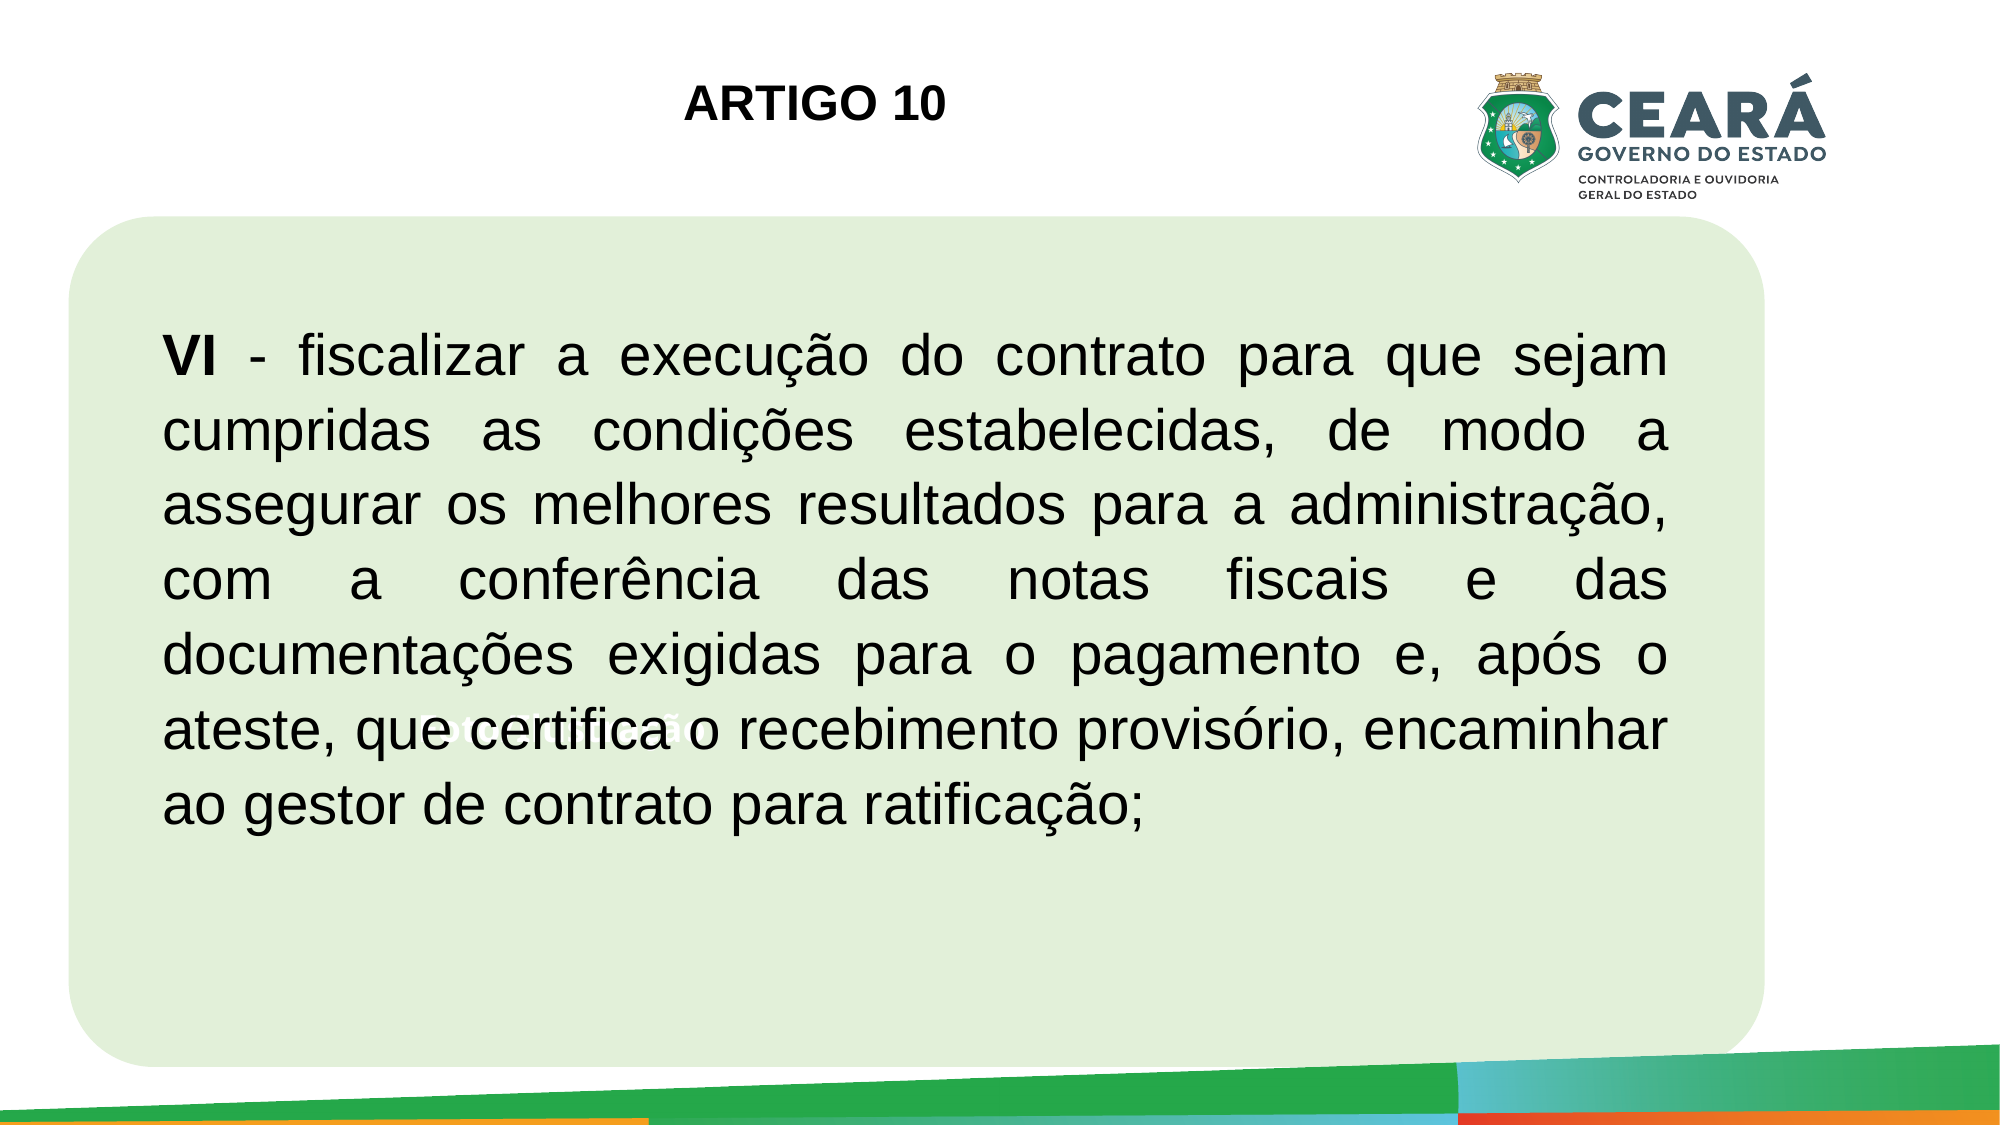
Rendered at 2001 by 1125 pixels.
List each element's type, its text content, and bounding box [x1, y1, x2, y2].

text_box ARTIGO 10 [107, 62, 1447, 183]
picture [0, 1044, 2000, 1125]
text_box [68, 216, 1765, 1044]
picture [1447, 40, 1857, 234]
text_box VI - fiscalizar a execução do contrato para que sejam cumpridas as condições estabelecidas, de modo a assegurar os melhores resultados para a administração, com a conferência das notas fiscais e das documentações exigidas para o pagamento e, após o ateste, que certifica o recebimento provisório, encaminhar ao gestor de contrato para ratificação; [147, 218, 1686, 844]
